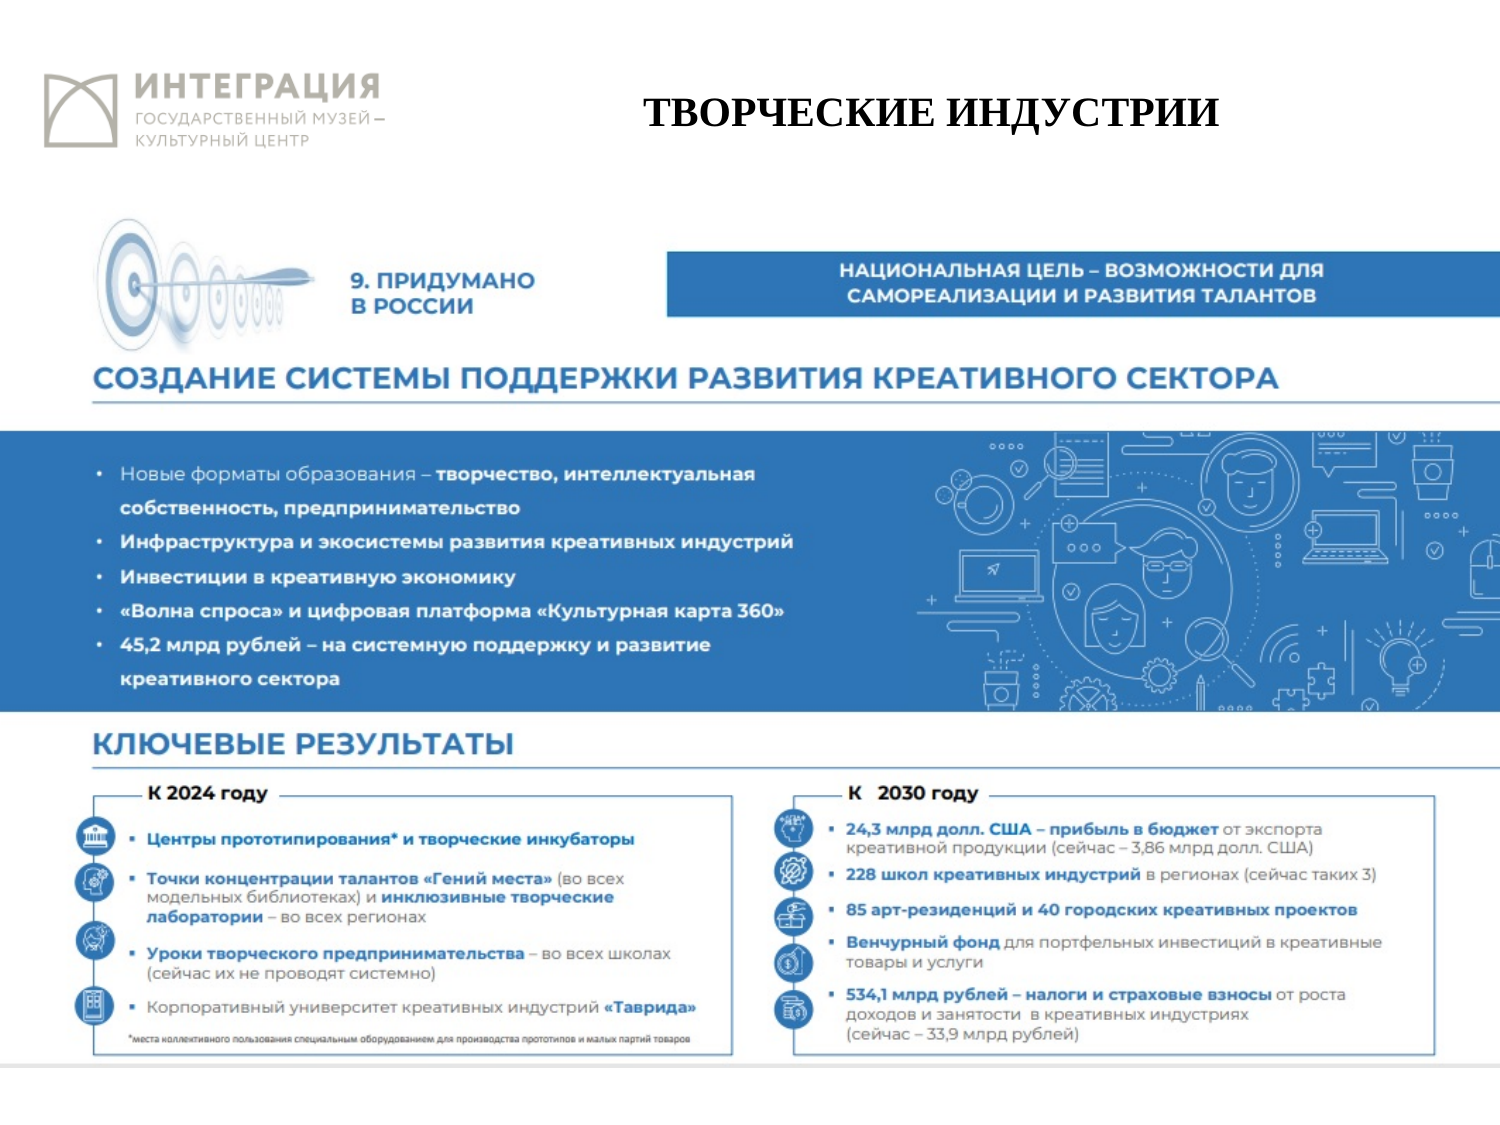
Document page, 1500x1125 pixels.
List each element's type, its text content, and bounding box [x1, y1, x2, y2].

picture [0, 208, 1500, 1068]
picture [23, 34, 446, 188]
text_box ТВОРЧЕСКИЕ ИНДУСТРИИ [449, 74, 1418, 143]
